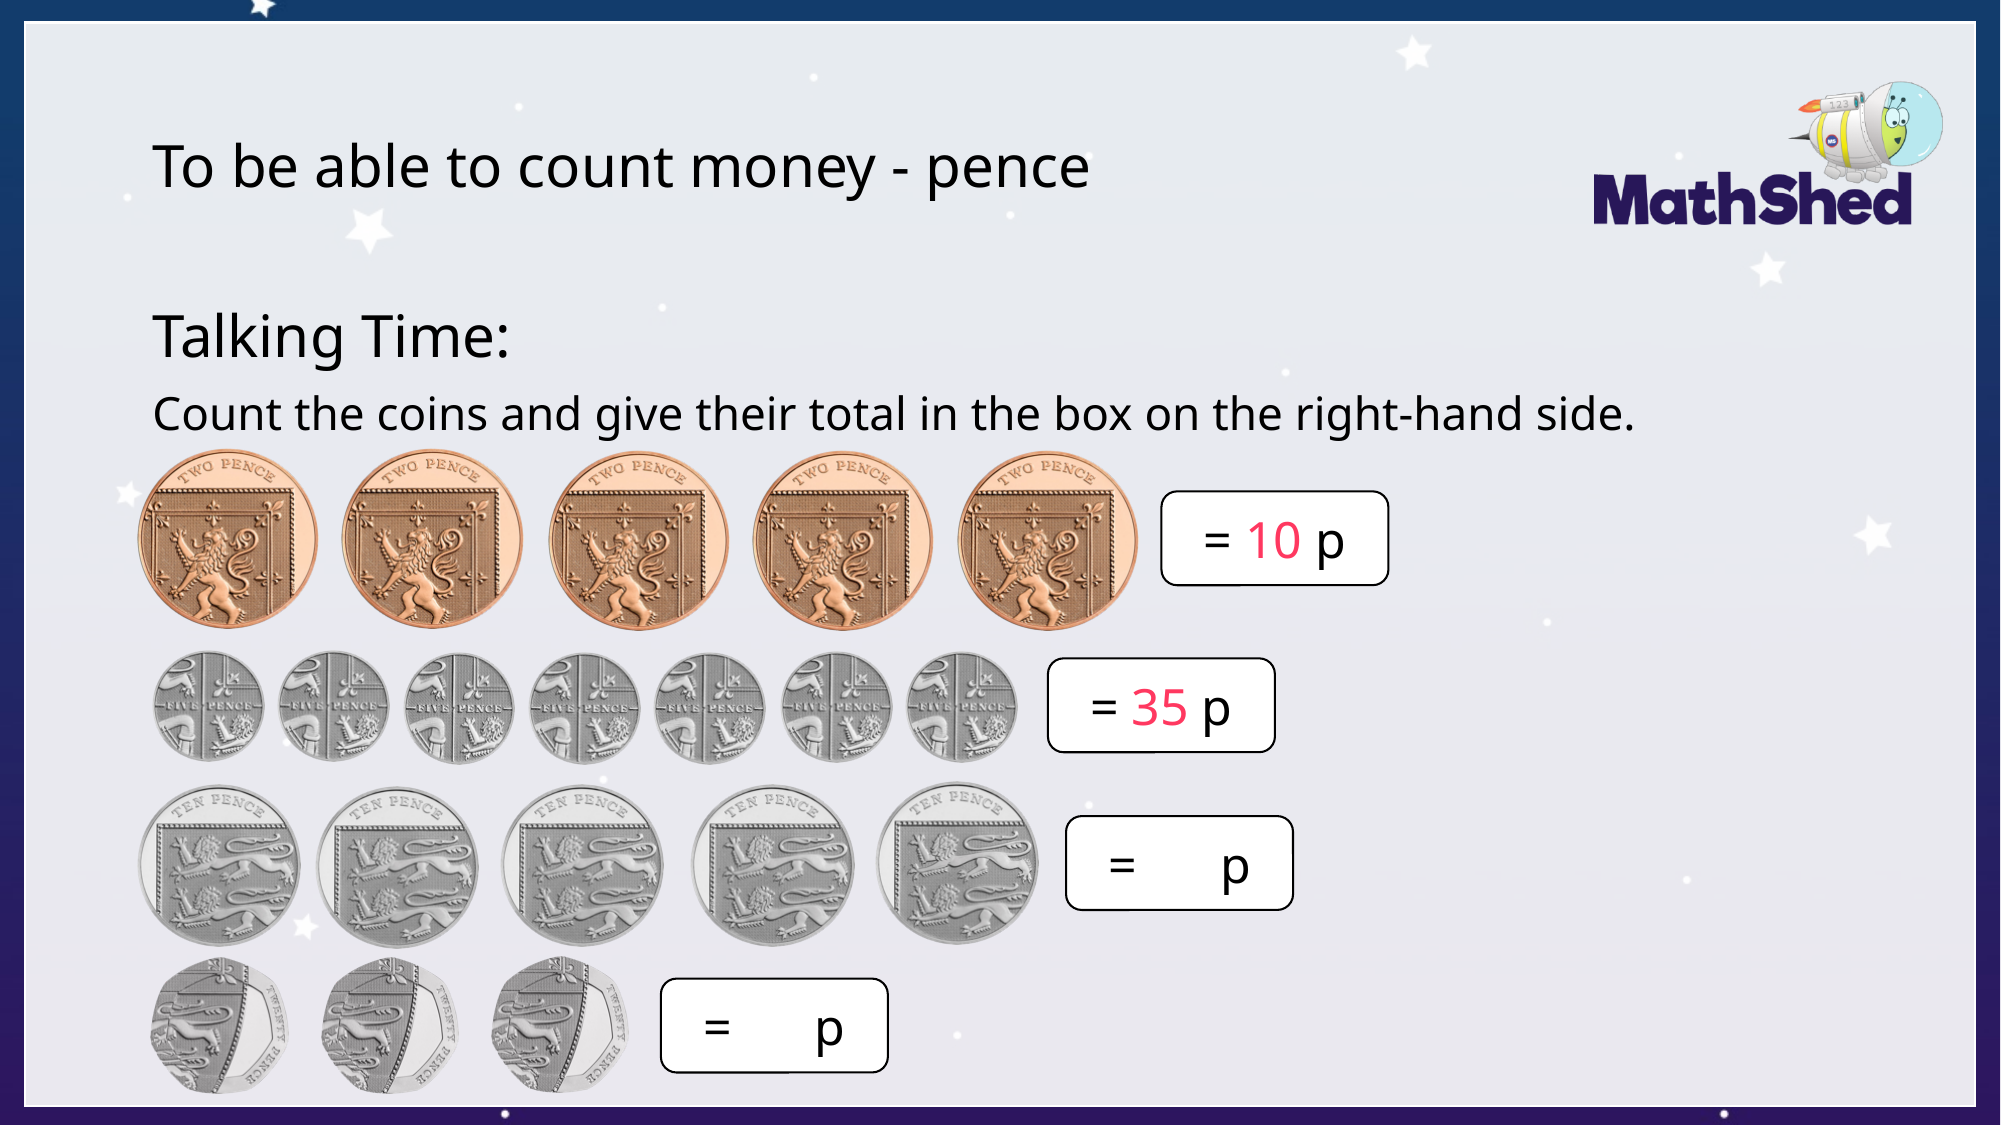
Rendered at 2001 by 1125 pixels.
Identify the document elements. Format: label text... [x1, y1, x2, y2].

title To be able to count money - pence [137, 59, 1578, 278]
text_box = 10 p [1160, 490, 1390, 587]
picture [0, 0, 2001, 1125]
text_box = 60 p [659, 977, 889, 1074]
text_box = 35 p [1046, 657, 1276, 754]
list Talking Time: Count the coins and give their total in the box on the right-hand side. [137, 299, 1863, 1014]
text_box = 50 p [1065, 815, 1295, 912]
